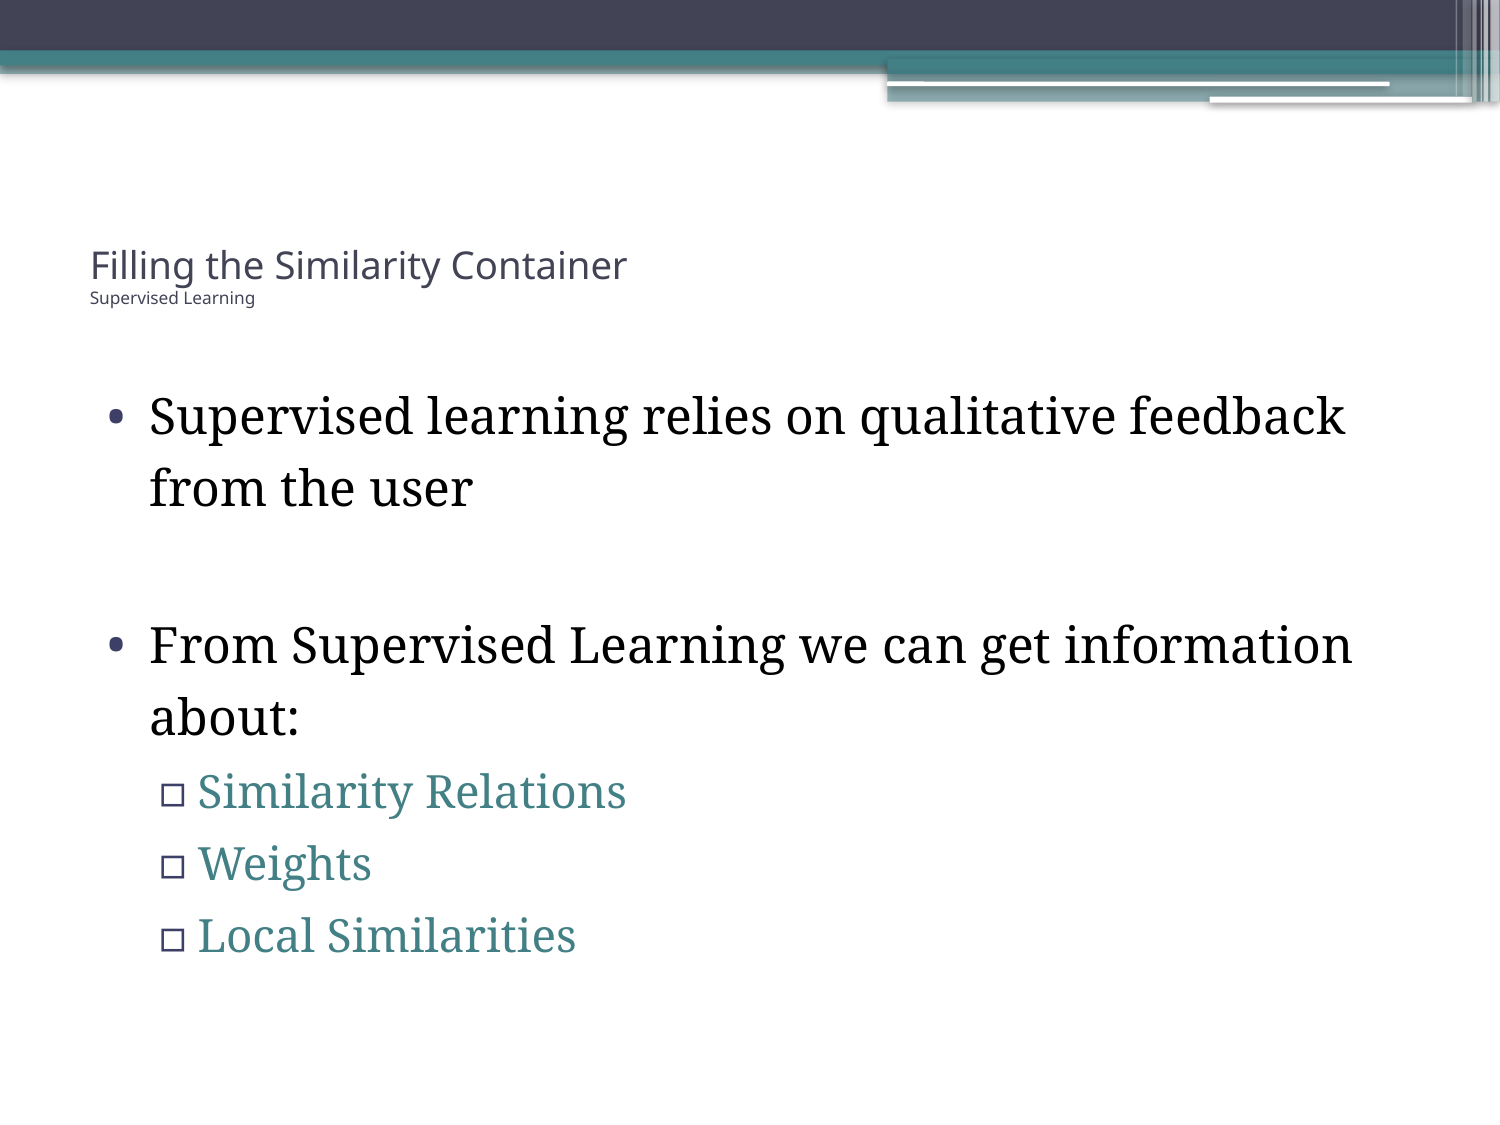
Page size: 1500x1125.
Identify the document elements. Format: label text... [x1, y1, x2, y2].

list Supervised learning relies on qualitative feedback from the user From Supervised Learning we can get information about: Similarity Relations Weights Local Similarities [75, 365, 1425, 1075]
title Filling the Similarity Container Supervised Learning [75, 187, 1425, 363]
